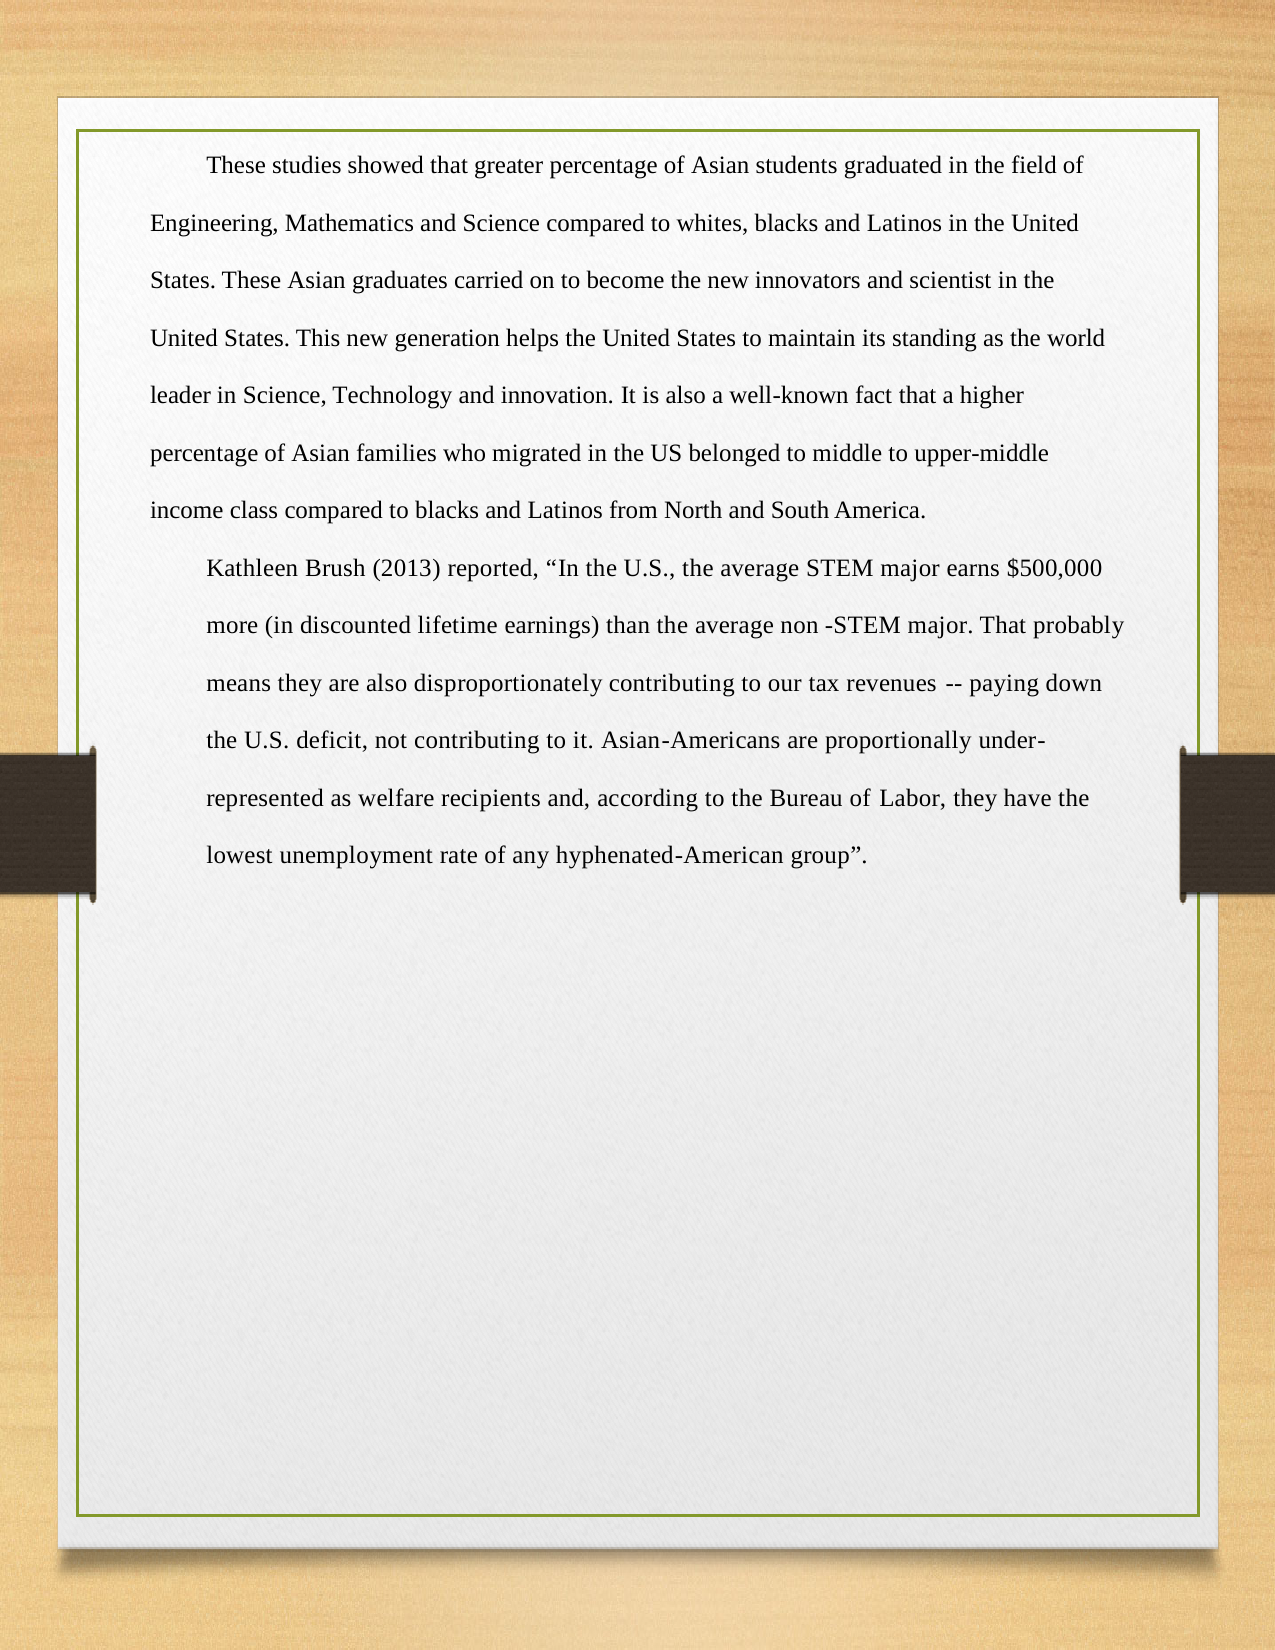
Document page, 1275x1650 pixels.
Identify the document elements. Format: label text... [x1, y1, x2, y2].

text_box leader in Science, Technology and innovation. It is also a well-known fact that a higher [147, 381, 1030, 411]
text_box means they are also disproportionately contributing to our tax revenues -- paying down [204, 668, 1110, 698]
picture [0, 0, 1275, 1650]
text_box more (in discounted lifetime earnings) than the average non -STEM major. That probably [204, 611, 1129, 641]
text_box percentage of Asian families who migrated in the US belonged to middle to upper-middle [147, 438, 1054, 468]
text_box States. These Asian graduates carried on to become the new innovators and scientist in the [147, 266, 1061, 296]
text_box lowest unemployment rate of any hyphenated-American group”. [204, 841, 875, 871]
text_box United States. This new generation helps the United States to maintain its standing as the world [147, 323, 1111, 353]
text_box Engineering, Mathematics and Science compared to whites, blacks and Latinos in the United [147, 208, 1085, 238]
text_box These studies showed that greater percentage of Asian students graduated in the field of [204, 151, 1090, 181]
text_box Kathleen Brush (2013) reported, “In the U.S., the average STEM major earns $500,000 [204, 553, 1111, 583]
text_box the U.S. deficit, not contributing to it. Asian-Americans are proportionally under- [204, 726, 1054, 756]
text_box represented as welfare recipients and, according to the Bureau of Labor, they have the [204, 783, 1099, 813]
text_box income class compared to blacks and Latinos from North and South America. [147, 496, 934, 526]
